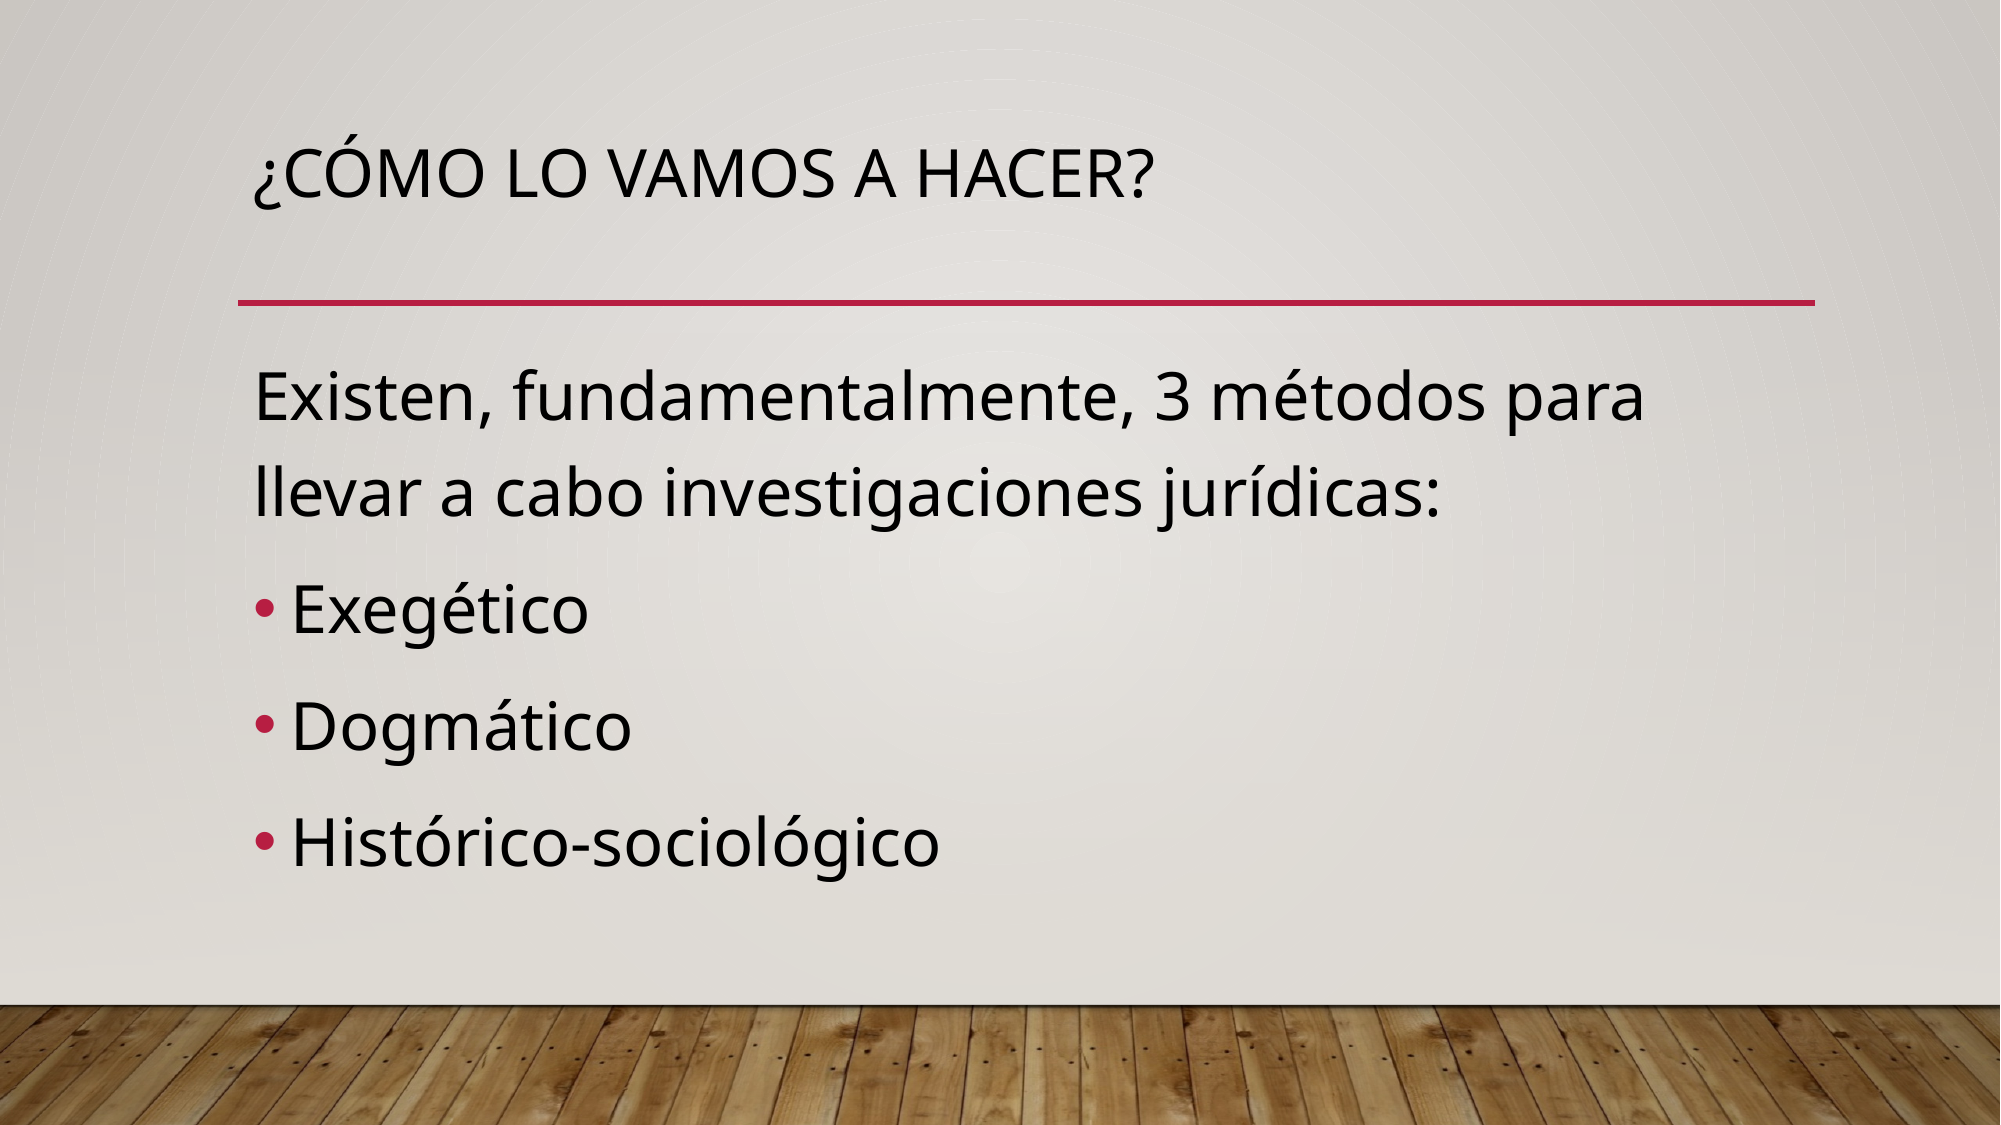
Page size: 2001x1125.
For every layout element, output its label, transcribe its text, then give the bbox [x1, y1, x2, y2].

picture [0, 1005, 2000, 1125]
list Existen, fundamentalmente, 3 métodos para llevar a cabo investigaciones jurídicas: Exegético Dogmático Histórico-sociológico [238, 330, 1814, 897]
title ¿Cómo lo vamos a hacer? [238, 131, 1814, 305]
